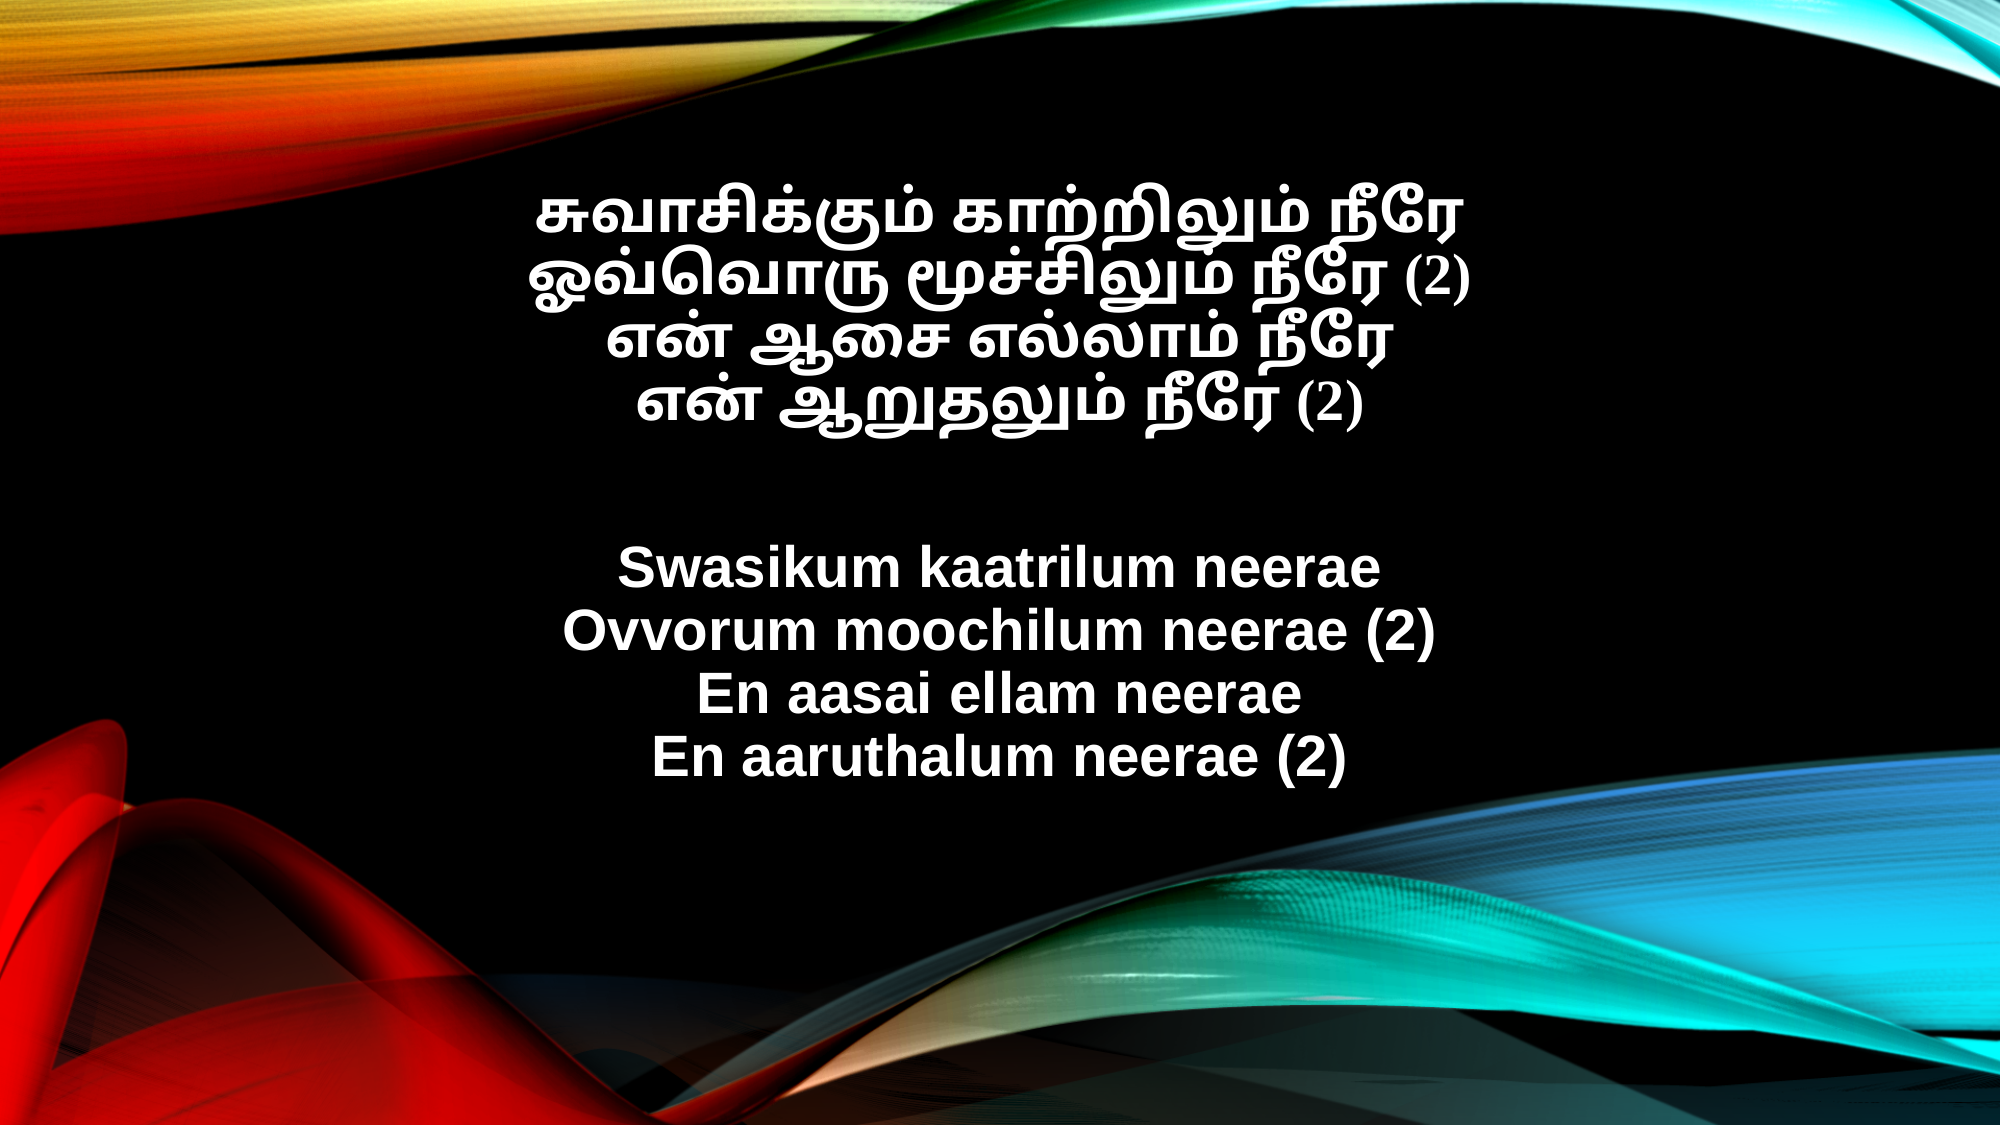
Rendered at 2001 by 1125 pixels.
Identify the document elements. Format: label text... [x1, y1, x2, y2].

subtitle சுவாசிக்கும் காற்றிலும் நீரே ஓவ்வொரு மூச்சிலும் நீரே (2) என் ஆசை எல்லாம் நீரே என் ஆறுதலும் நீரே (2) Swasikum kaatrilum neerae Ovvorum moochilum neerae (2) En aasai ellam neerae En aaruthalum neerae (2) [0, 0, 2000, 1125]
